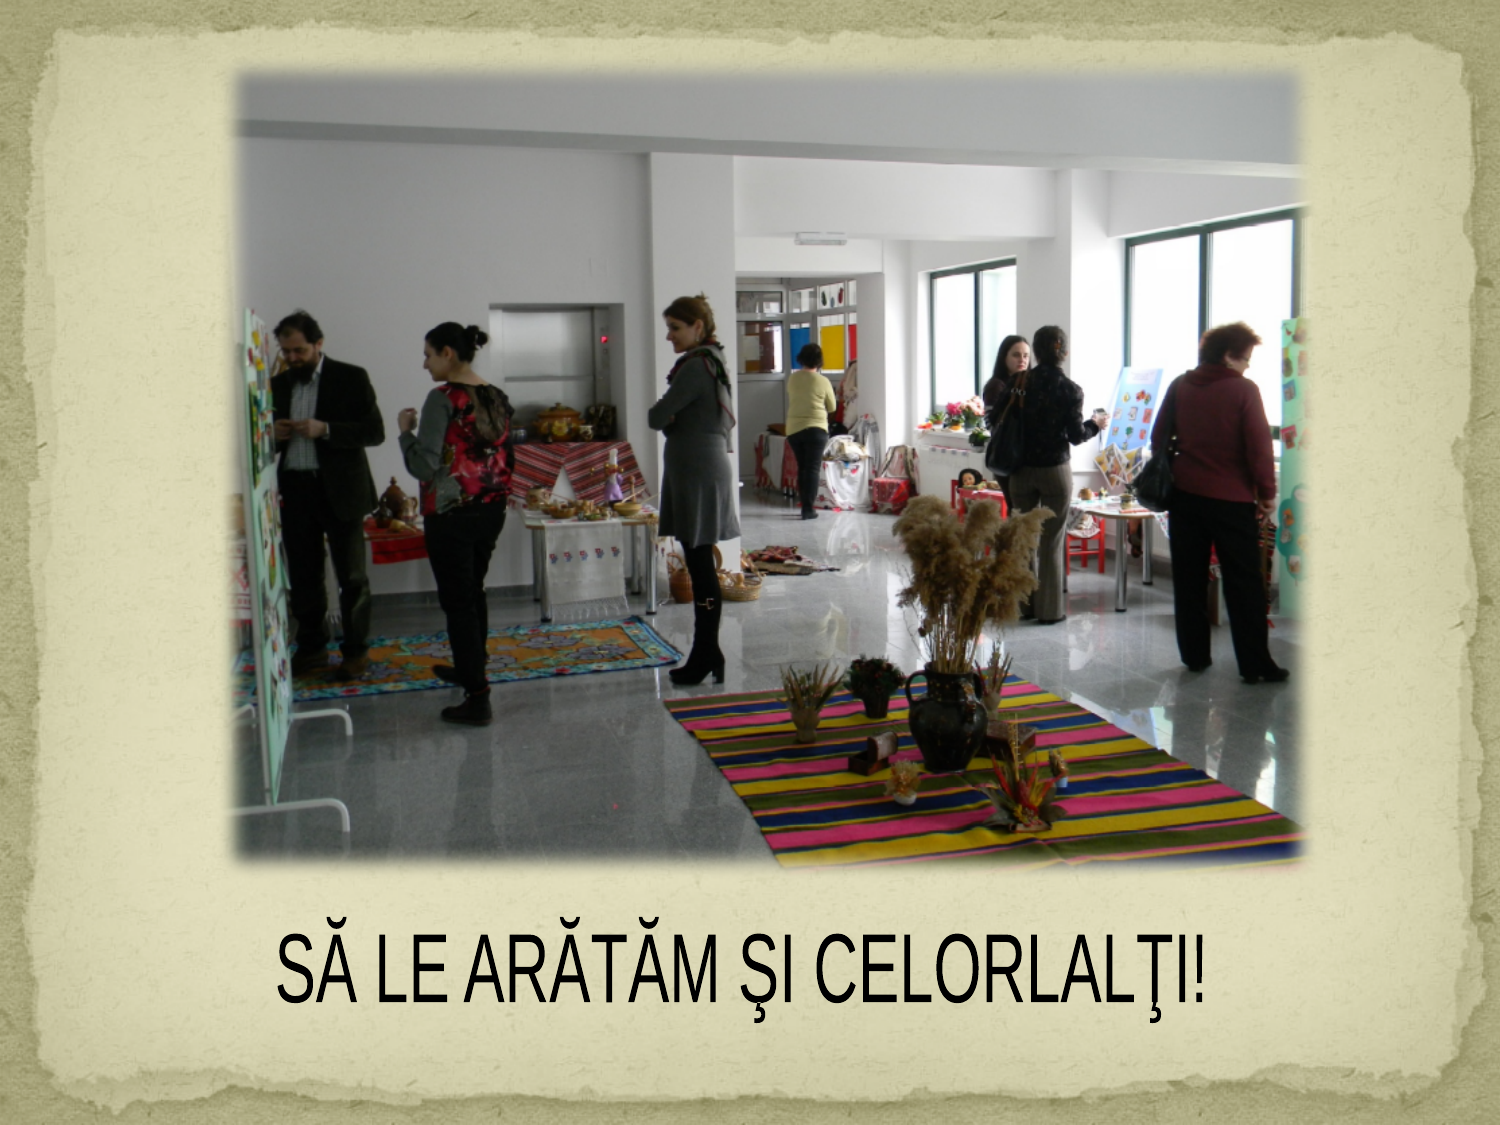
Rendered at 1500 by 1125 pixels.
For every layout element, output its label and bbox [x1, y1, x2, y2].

picture [220, 56, 1316, 877]
